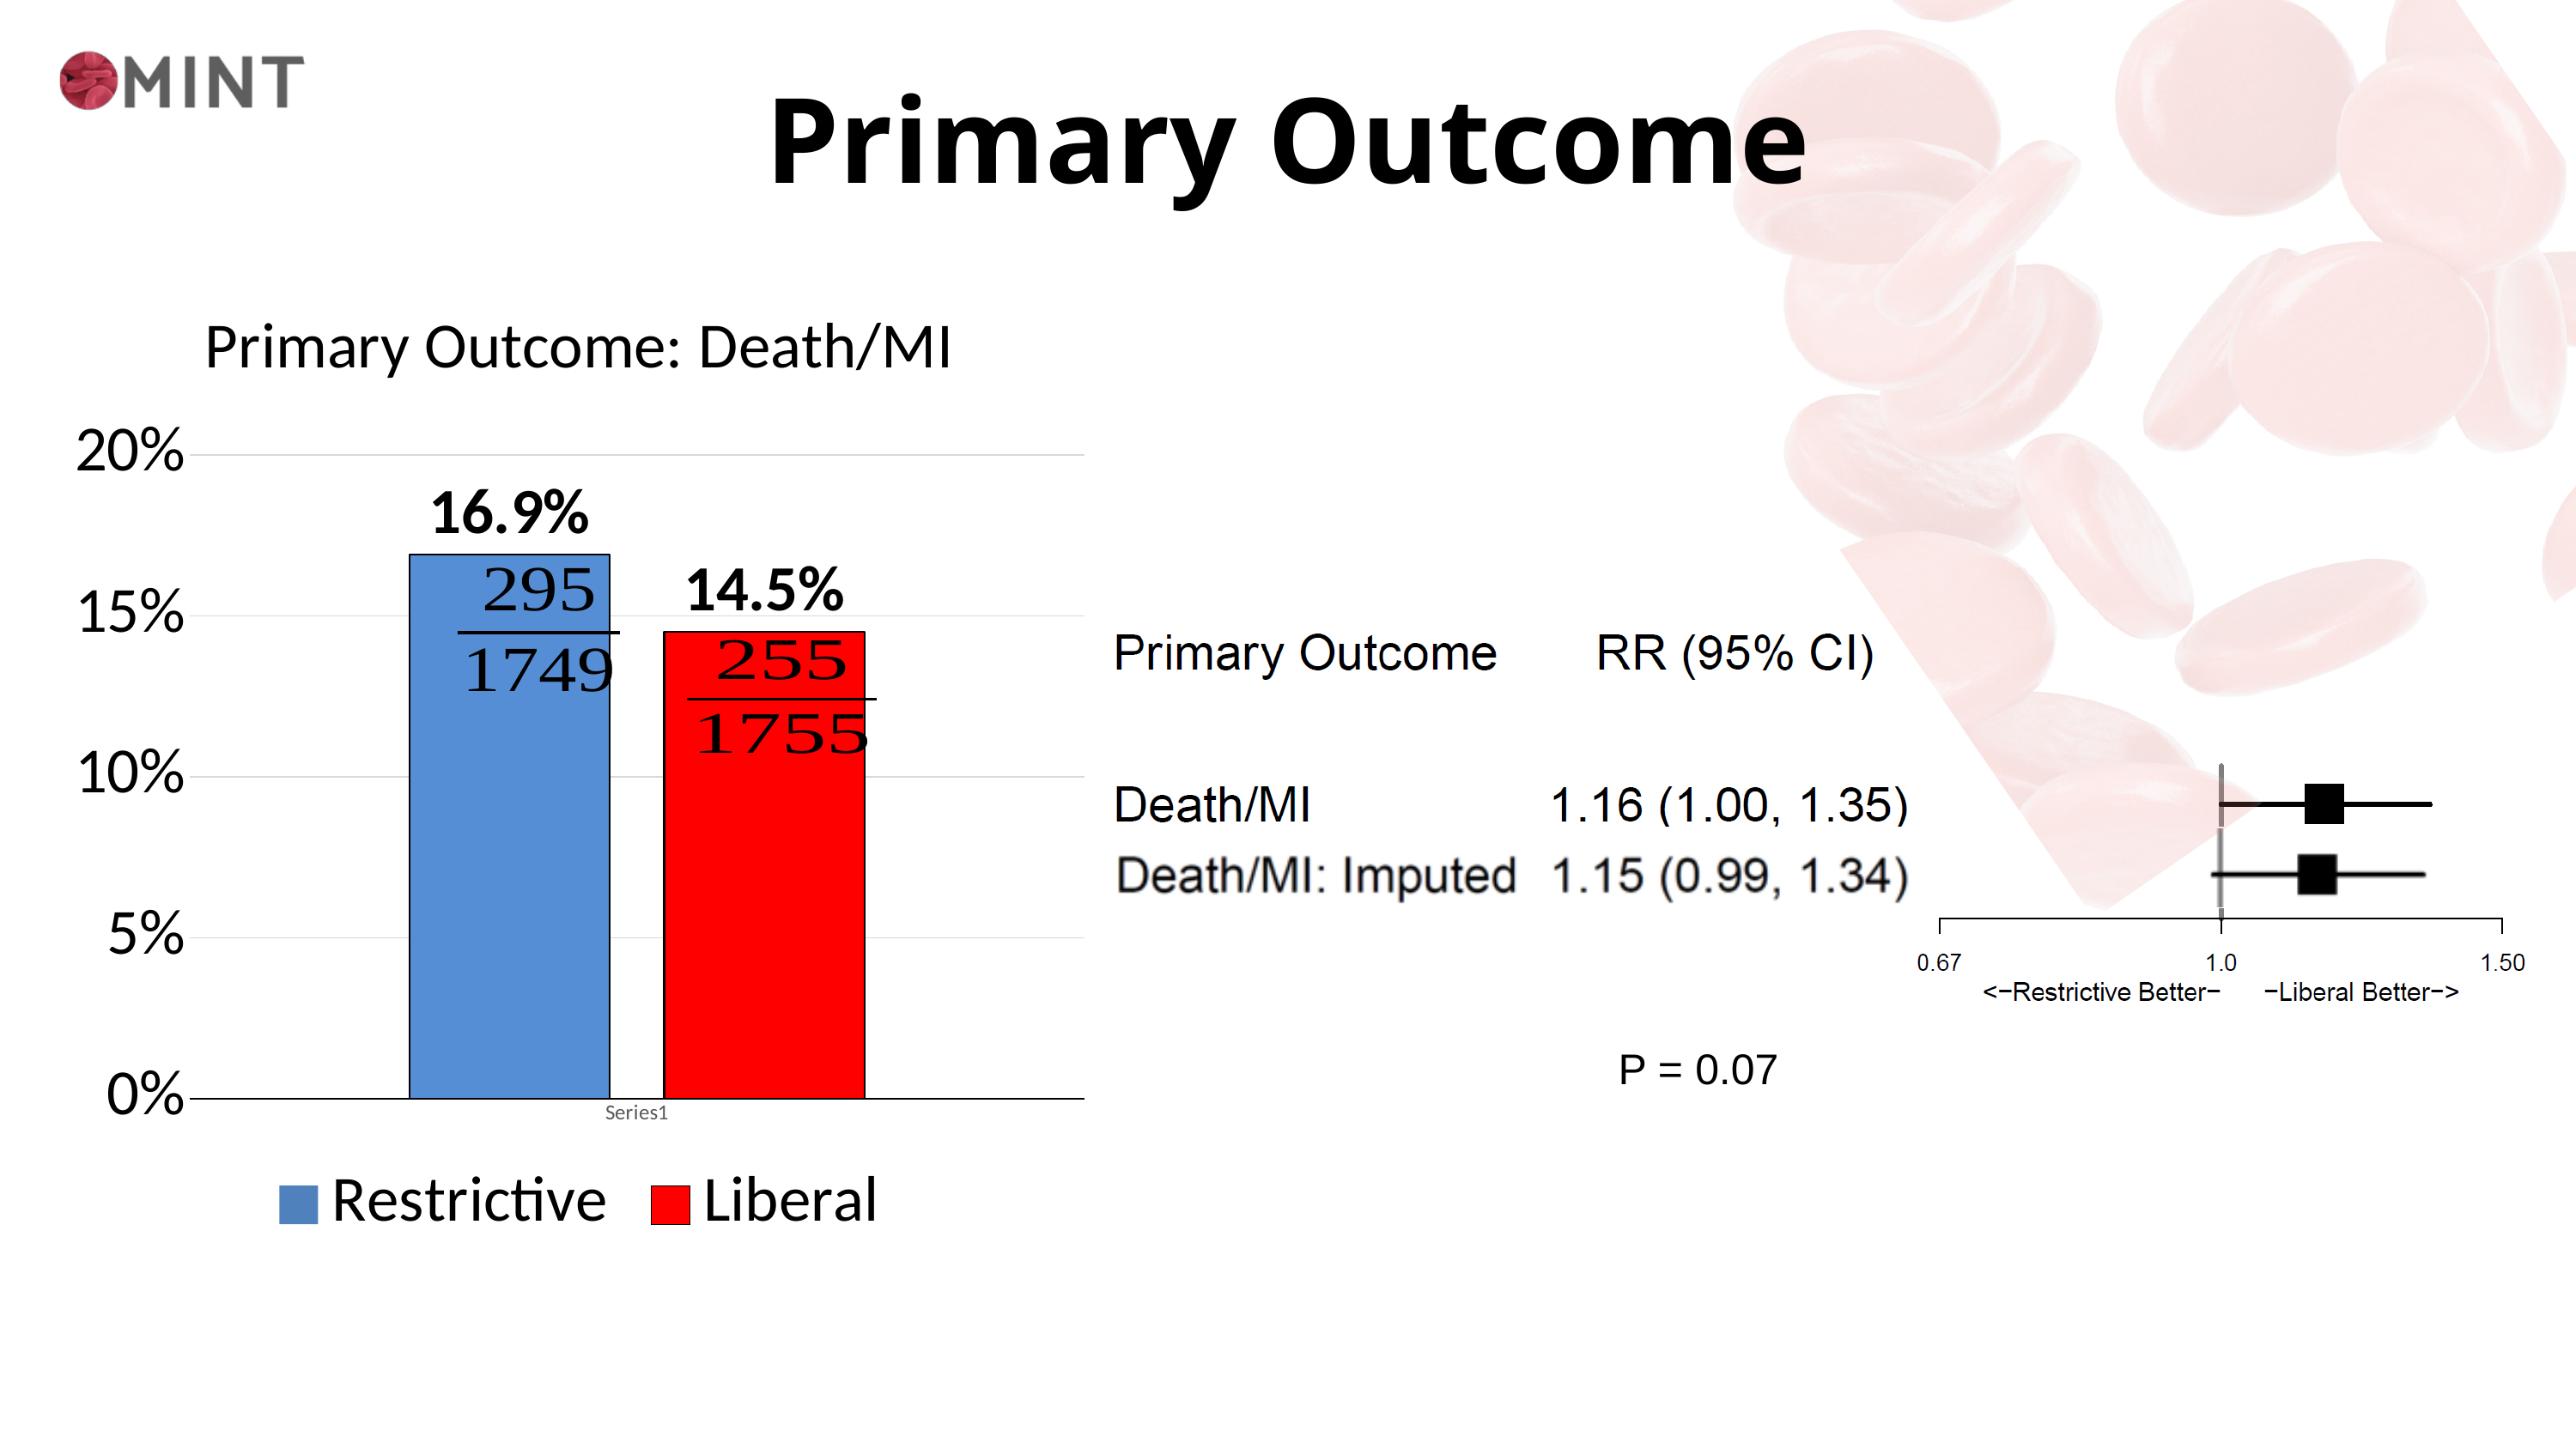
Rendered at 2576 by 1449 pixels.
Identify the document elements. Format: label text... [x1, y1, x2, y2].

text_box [1108, 618, 2525, 1015]
text_box [59, 44, 313, 118]
picture [1106, 828, 2470, 907]
text_box [1612, 0, 2576, 620]
text_box P = 0.07 [1605, 1035, 1792, 1100]
title Primary Outcome [740, 33, 1836, 240]
chart [53, 273, 1106, 1251]
